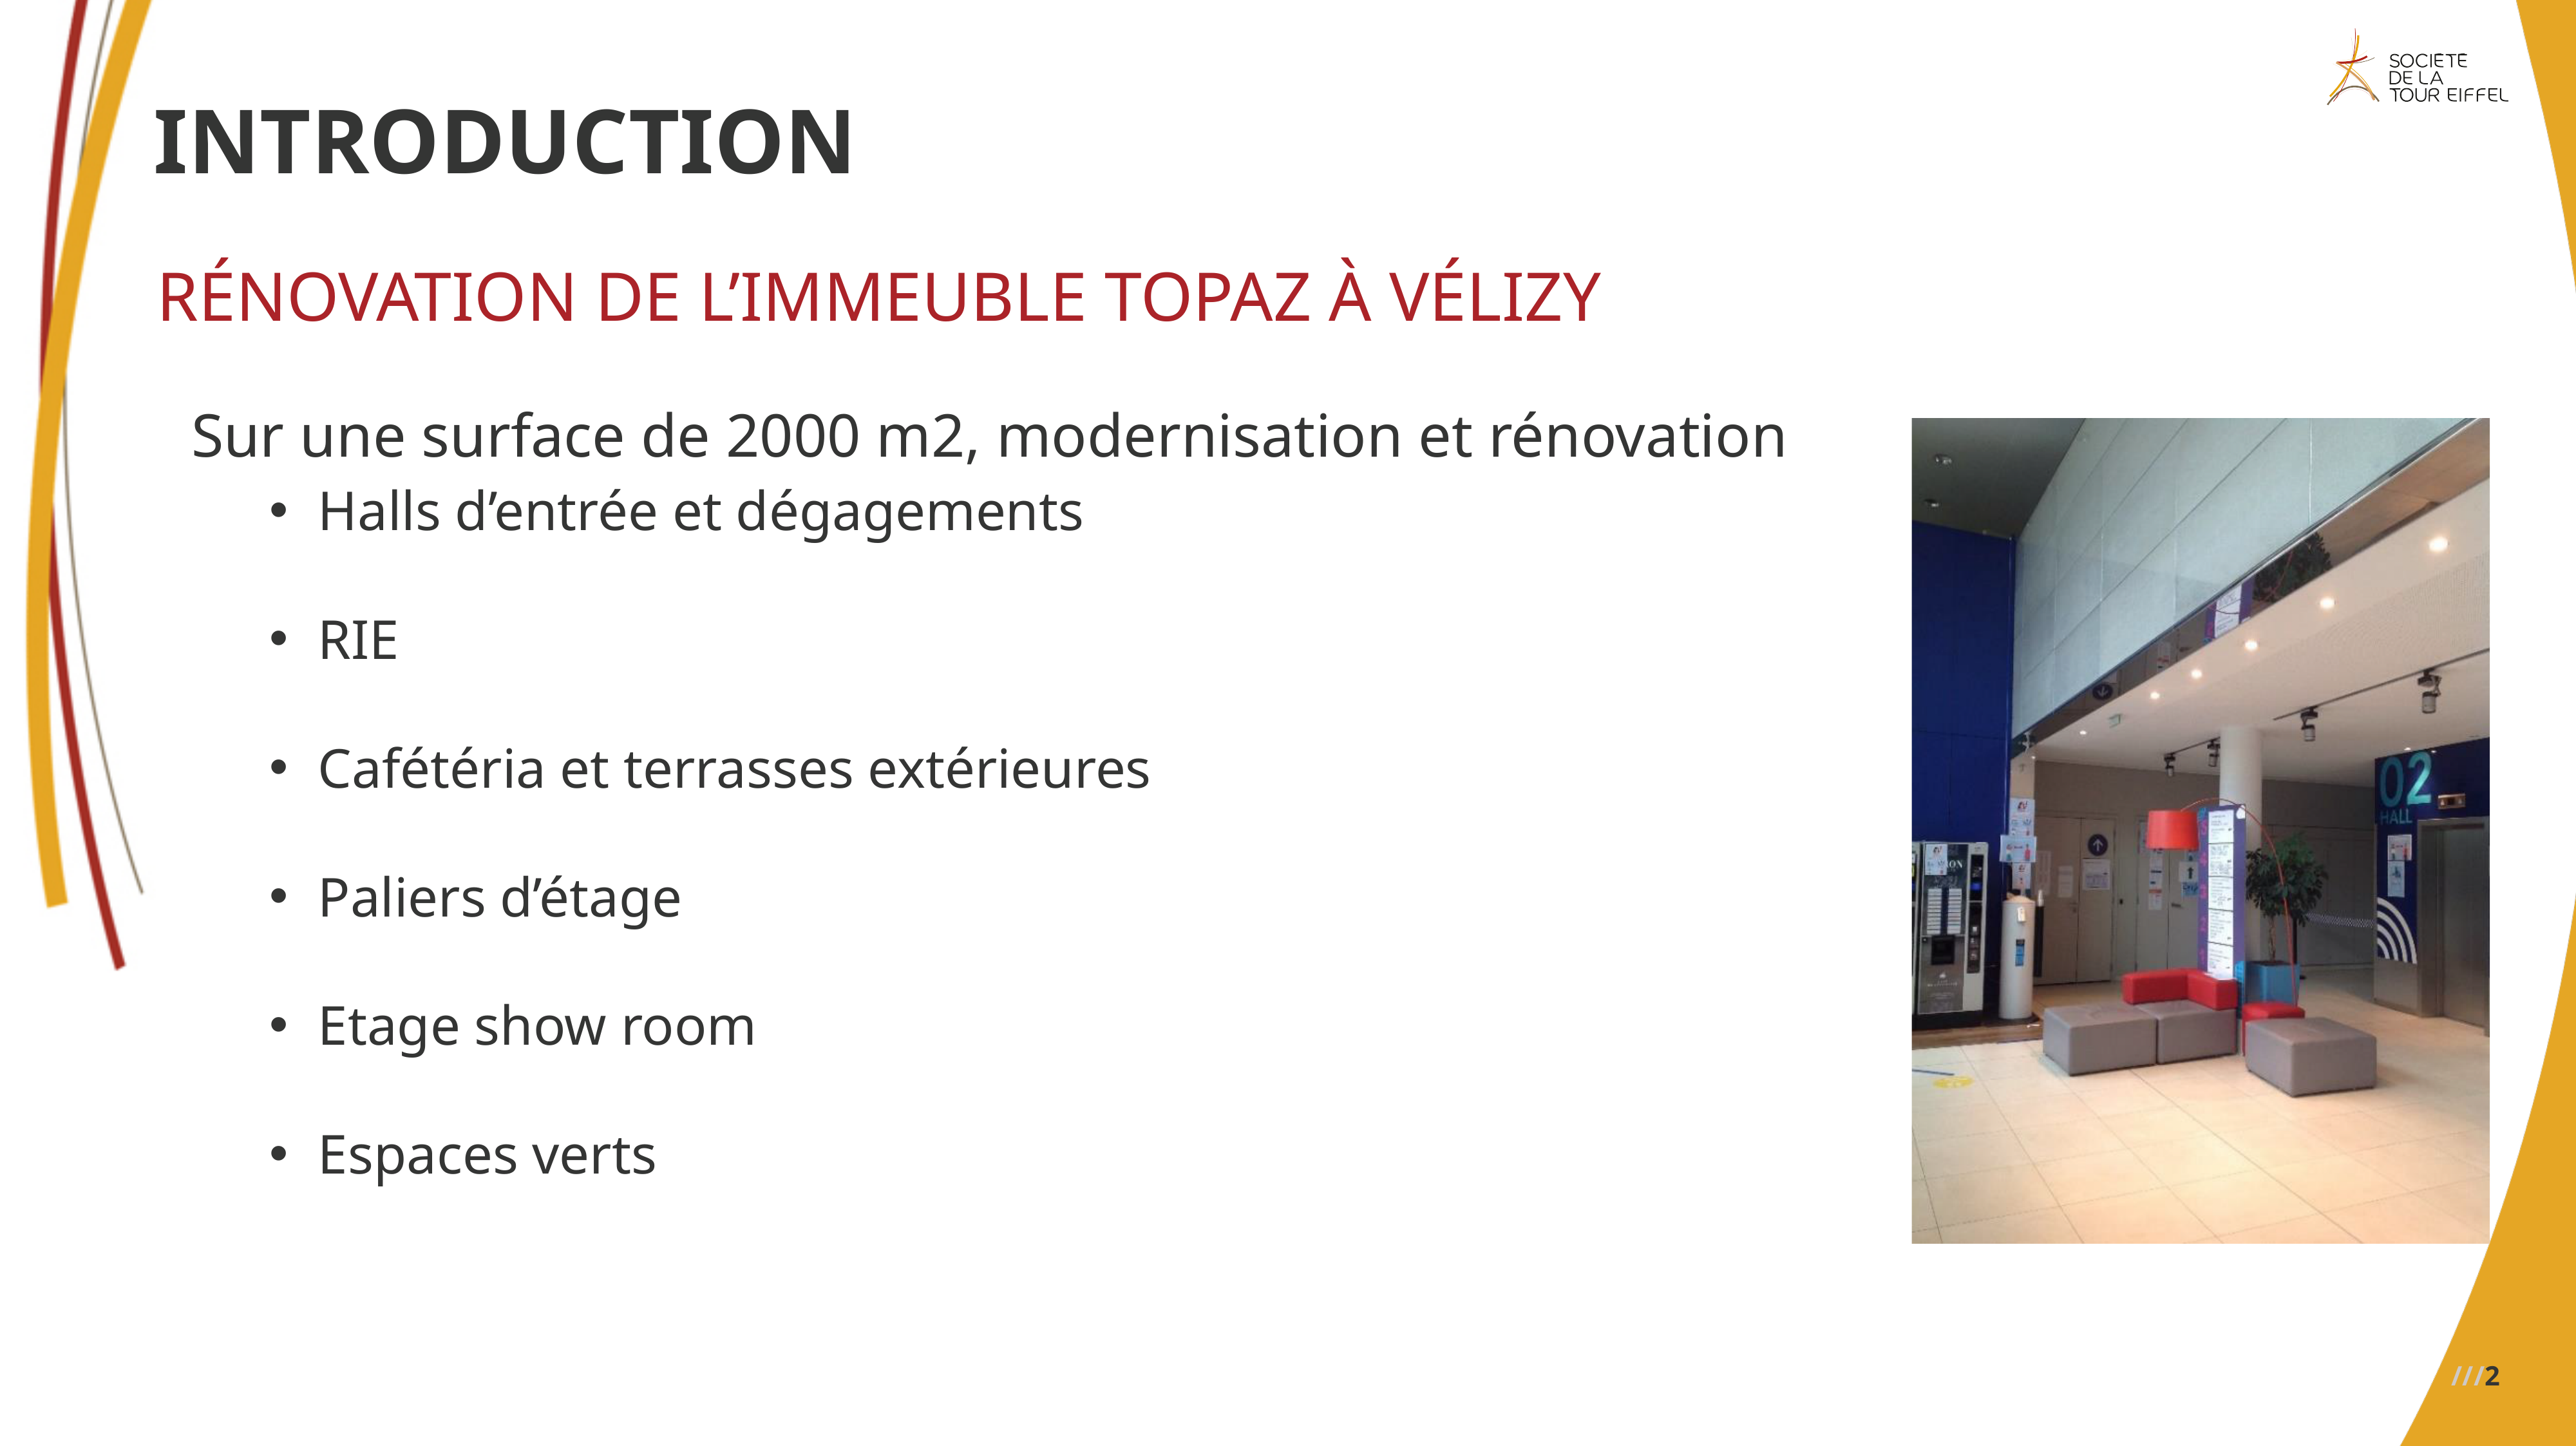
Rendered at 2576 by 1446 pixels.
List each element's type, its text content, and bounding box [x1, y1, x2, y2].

slide_number ///2 [2441, 1311, 2552, 1443]
picture [1911, 0, 2576, 1446]
title introduction [144, 86, 2201, 204]
picture [0, 0, 191, 973]
list Sur une surface de 2000 m2, modernisation et rénovation Halls d’entrée et dégagements RIE Cafétéria et terrasses extérieures Paliers d’étage Etage show room Espaces verts [147, 379, 1912, 1347]
list Rénovation de l’immeuble Topaz à vélizy [147, 233, 2199, 350]
